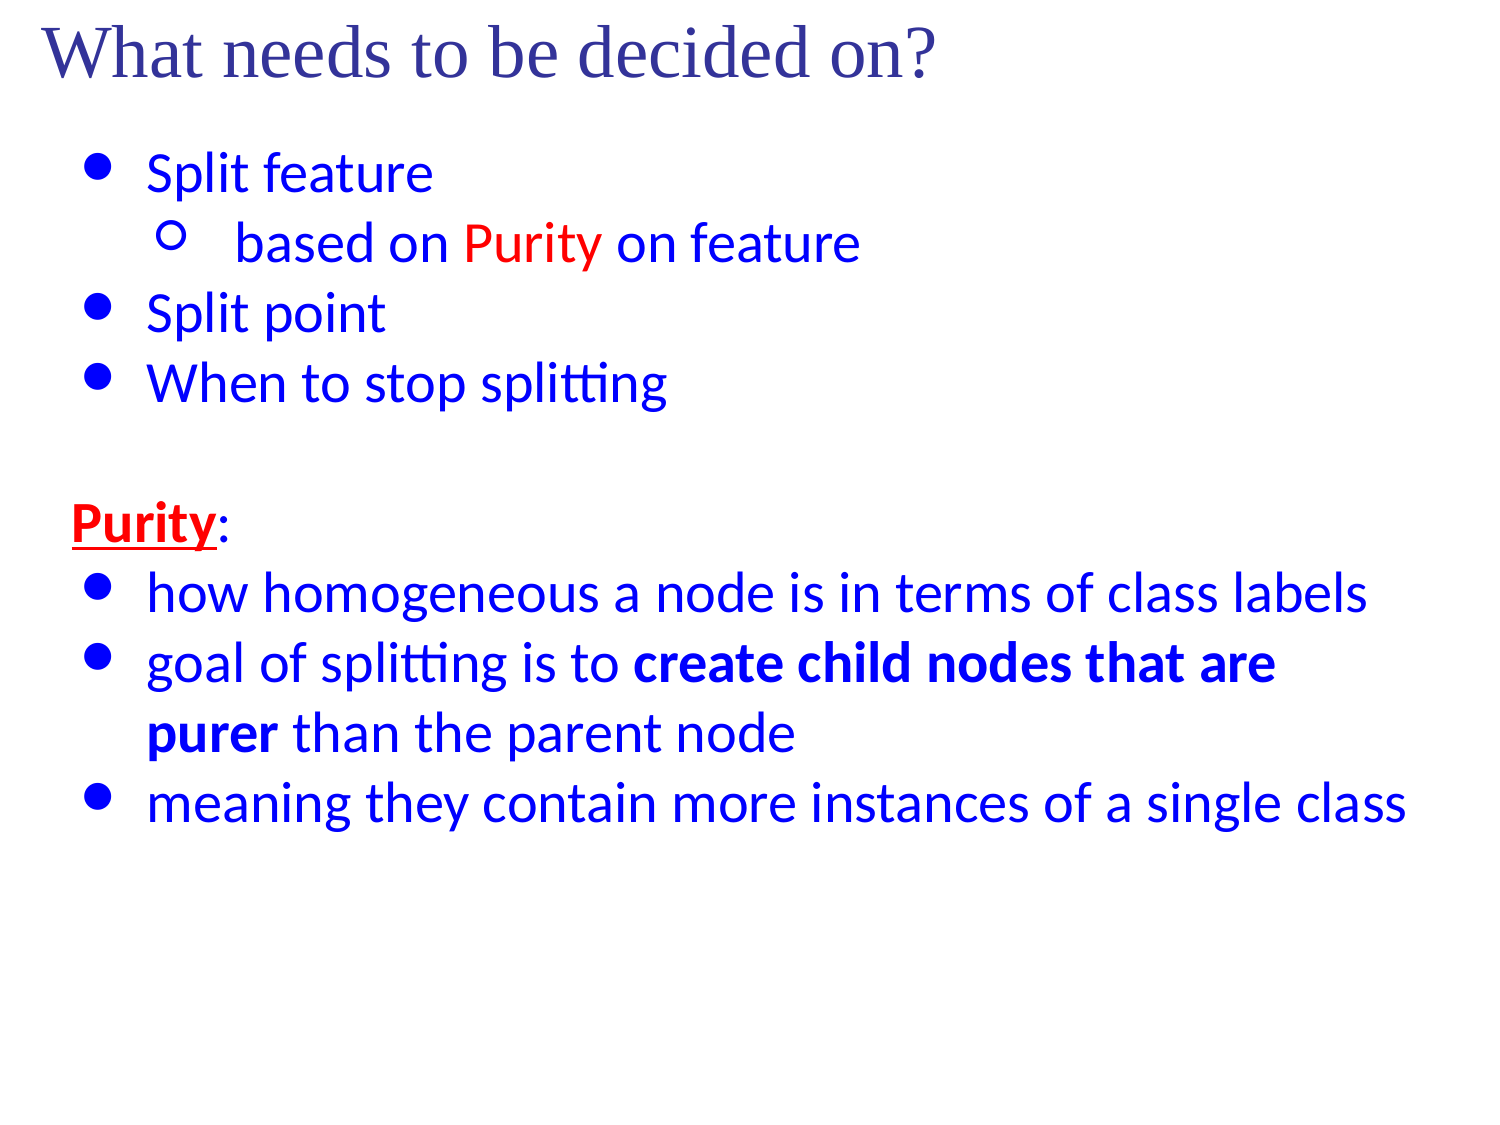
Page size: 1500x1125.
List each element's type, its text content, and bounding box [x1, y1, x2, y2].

title What needs to be decided on? [26, 1, 1305, 100]
text_box Split feature based on Purity on feature Split point When to stop splitting Purity: how homogeneous a node is in terms of class labels goal of splitting is to create child nodes that are purer than the parent node meaning they contain more instances of a single class [56, 119, 1436, 924]
